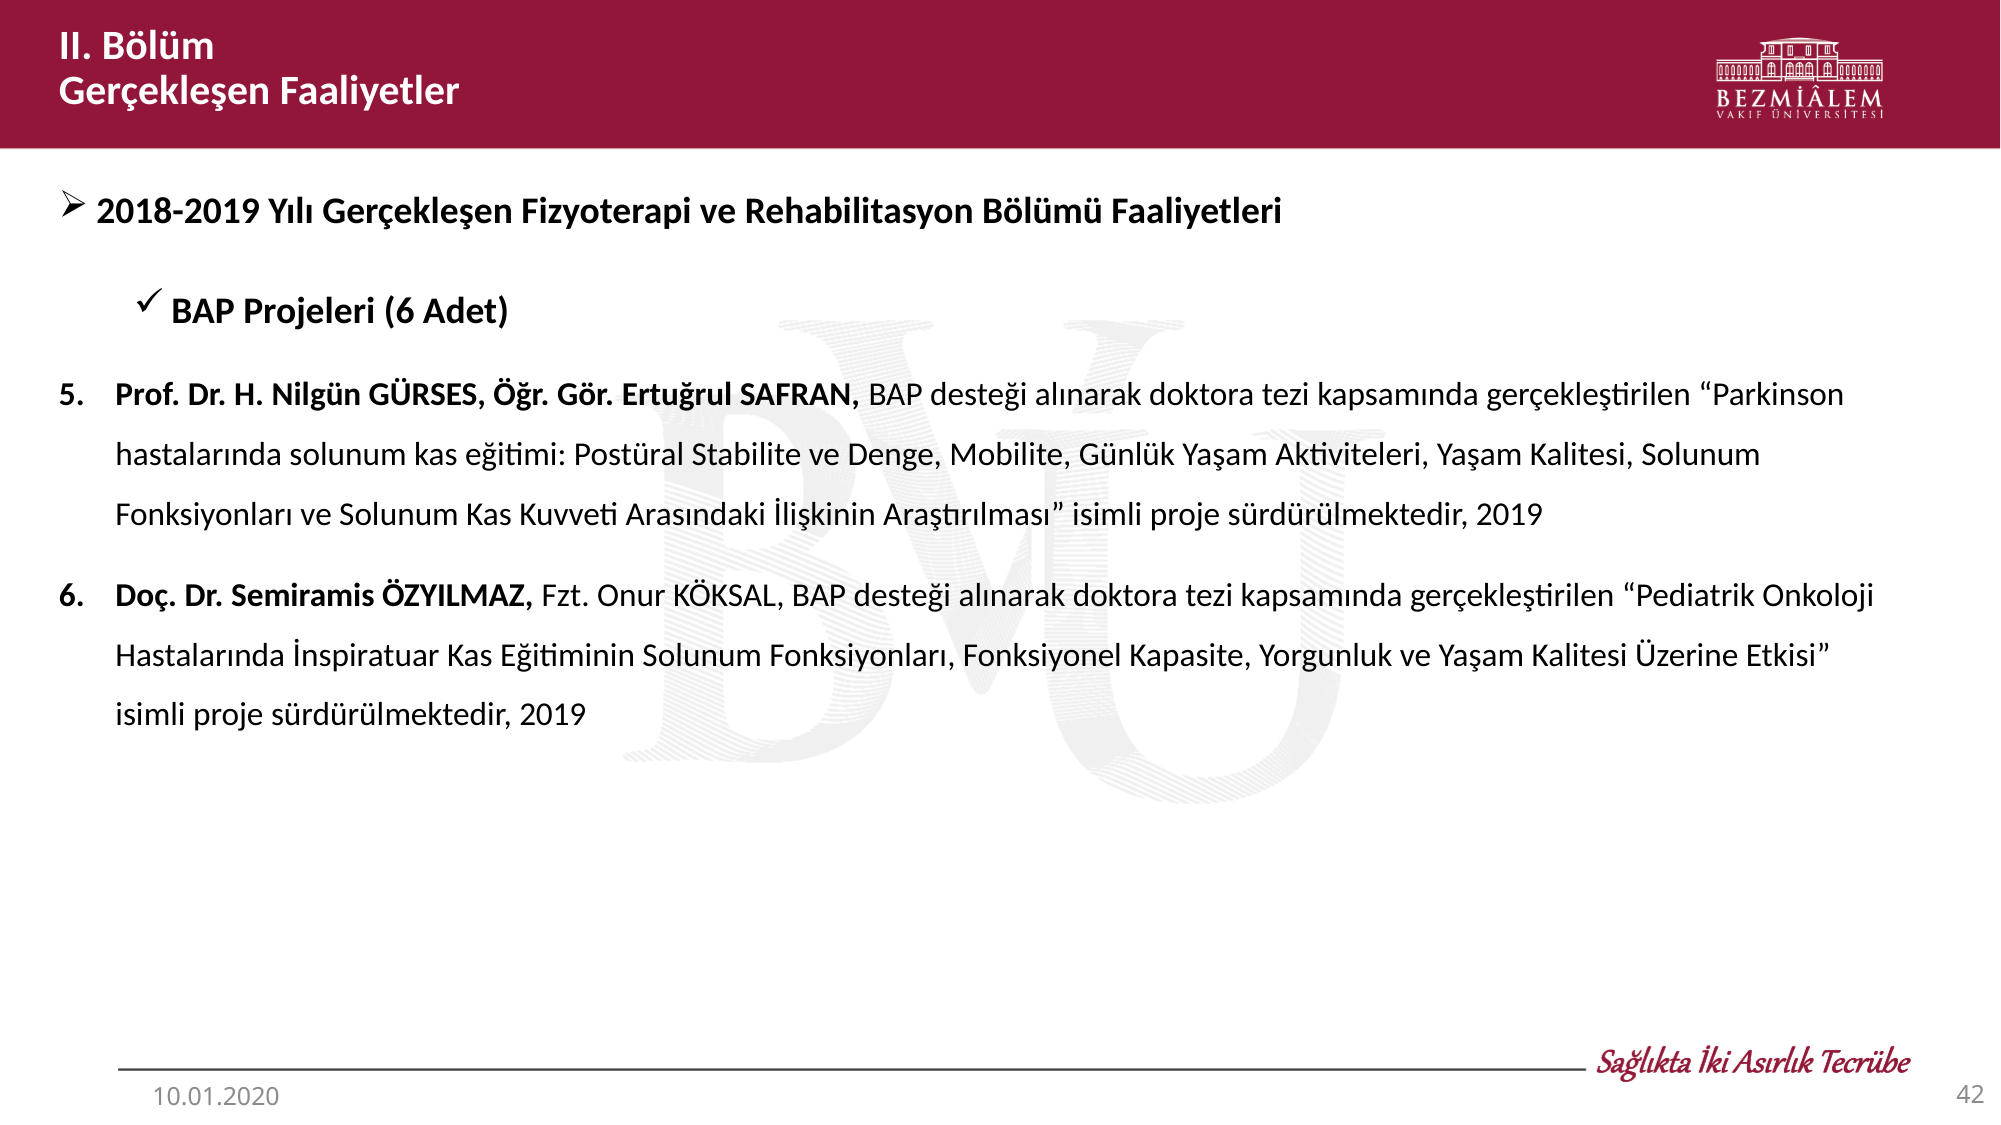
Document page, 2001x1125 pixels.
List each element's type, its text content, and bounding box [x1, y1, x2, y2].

list 2018-2019 Yılı Gerçekleşen Fizyoterapi ve Rehabilitasyon Bölümü Faaliyetleri BAP Projeleri (6 Adet) Prof. Dr. H. Nilgün GÜRSES, Öğr. Gör. Ertuğrul SAFRAN, BAP desteği alınarak doktora tezi kapsamında gerçekleştirilen “Parkinson hastalarında solunum kas eğitimi: Postüral Stabilite ve Denge, Mobilite, Günlük Yaşam Aktiviteleri, Yaşam Kalitesi, Solunum Fonksiyonları ve Solunum Kas Kuvveti Arasındaki İlişkinin Araştırılması” isimli proje sürdürülmektedir, 2019 Doç. Dr. Semiramis ÖZYILMAZ, Fzt. Onur KÖKSAL, BAP desteği alınarak doktora tezi kapsamında gerçekleştirilen “Pediatrik Onkoloji Hastalarında İnspiratuar Kas Eğitiminin Solunum Fonksiyonları, Fonksiyonel Kapasite, Yorgunluk ve Yaşam Kalitesi Üzerine Etkisi” isimli proje sürdürülmektedir, 2019 [44, 178, 1911, 1029]
footer 10.01.2020 [137, 1069, 1413, 1125]
text_box II. Bölüm Gerçekleşen Faaliyetler [43, 34, 1820, 103]
slide_number 42 [1915, 1065, 2000, 1125]
picture [0, 0, 2001, 1125]
